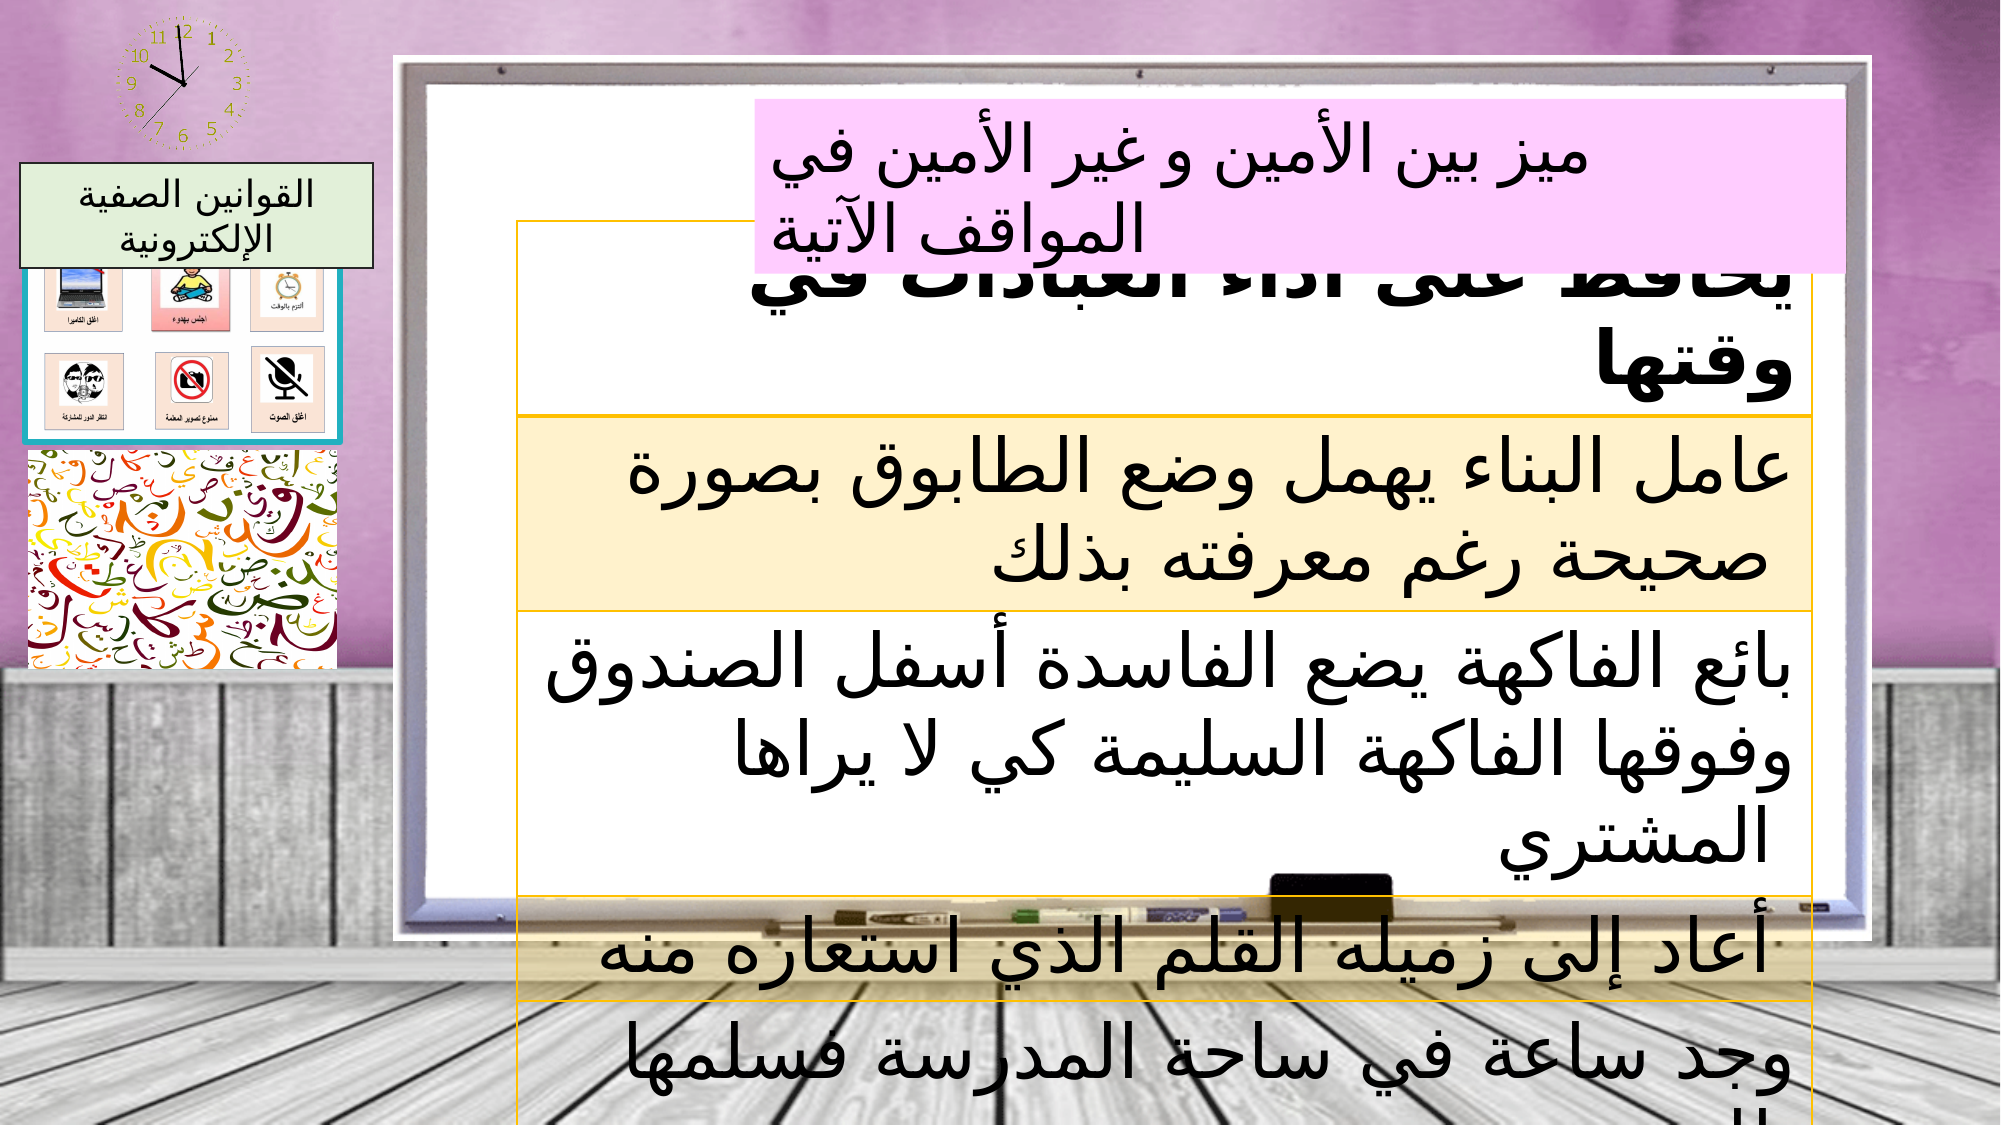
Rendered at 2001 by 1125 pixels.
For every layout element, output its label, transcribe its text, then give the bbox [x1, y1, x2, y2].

table_cell وجد ساعة في ساحة المدرسة فسلمها للمدير [518, 1002, 1811, 1125]
picture [0, 0, 2001, 1125]
table_cell أعاد إلى زميله القلم الذي استعاره منه [518, 941, 1811, 1000]
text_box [19, 14, 1872, 941]
